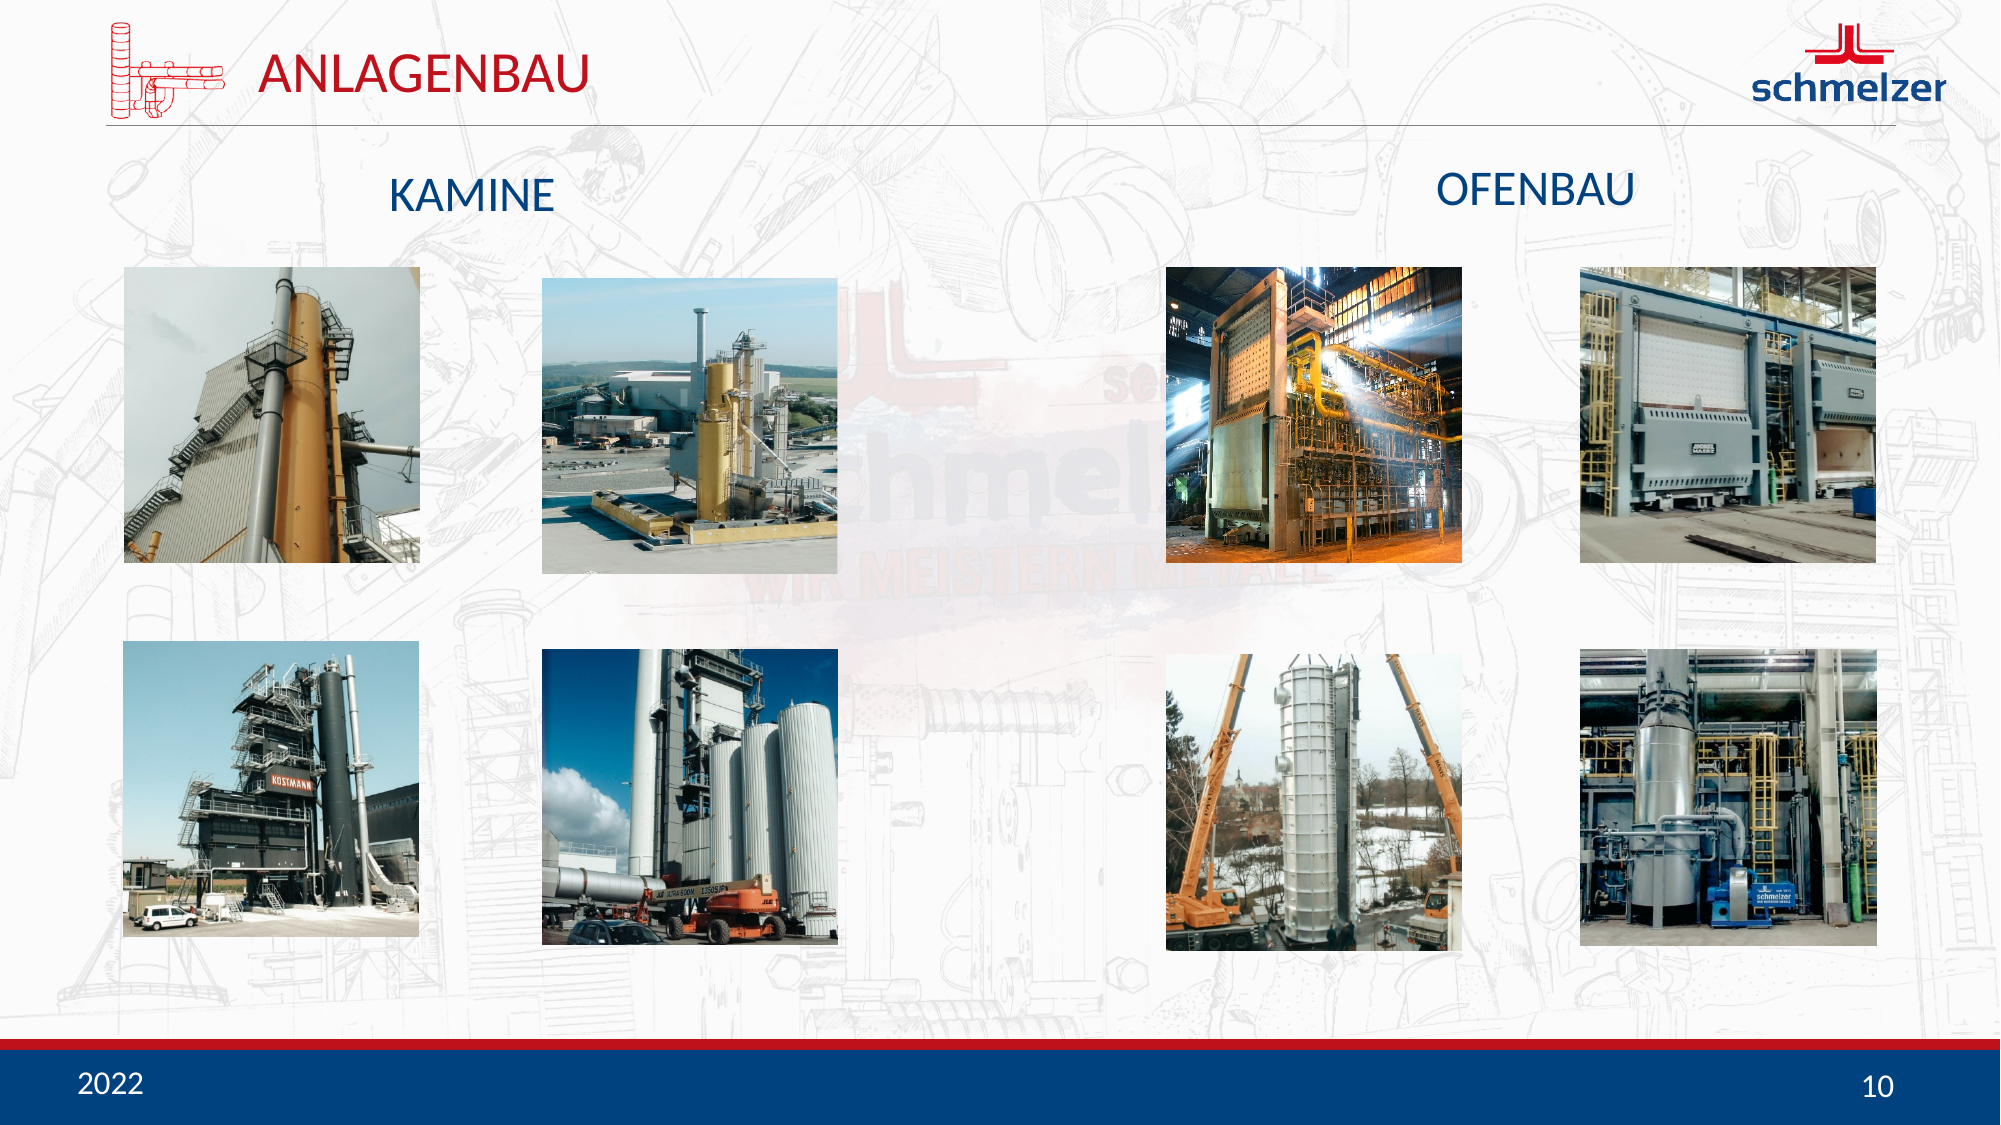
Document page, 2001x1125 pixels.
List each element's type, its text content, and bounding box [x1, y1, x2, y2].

picture [541, 277, 838, 575]
picture [541, 648, 838, 945]
text_box OFENBAU [1395, 148, 1678, 223]
picture [1580, 266, 1877, 563]
picture [1165, 654, 1462, 951]
picture [1580, 648, 1878, 947]
text_box ANLAGENBAU [243, 26, 1052, 112]
picture [92, 10, 234, 131]
text_box KAMINE [341, 153, 604, 229]
picture [122, 640, 419, 938]
picture [1165, 266, 1462, 563]
picture [1747, 17, 1951, 133]
picture [123, 266, 420, 563]
